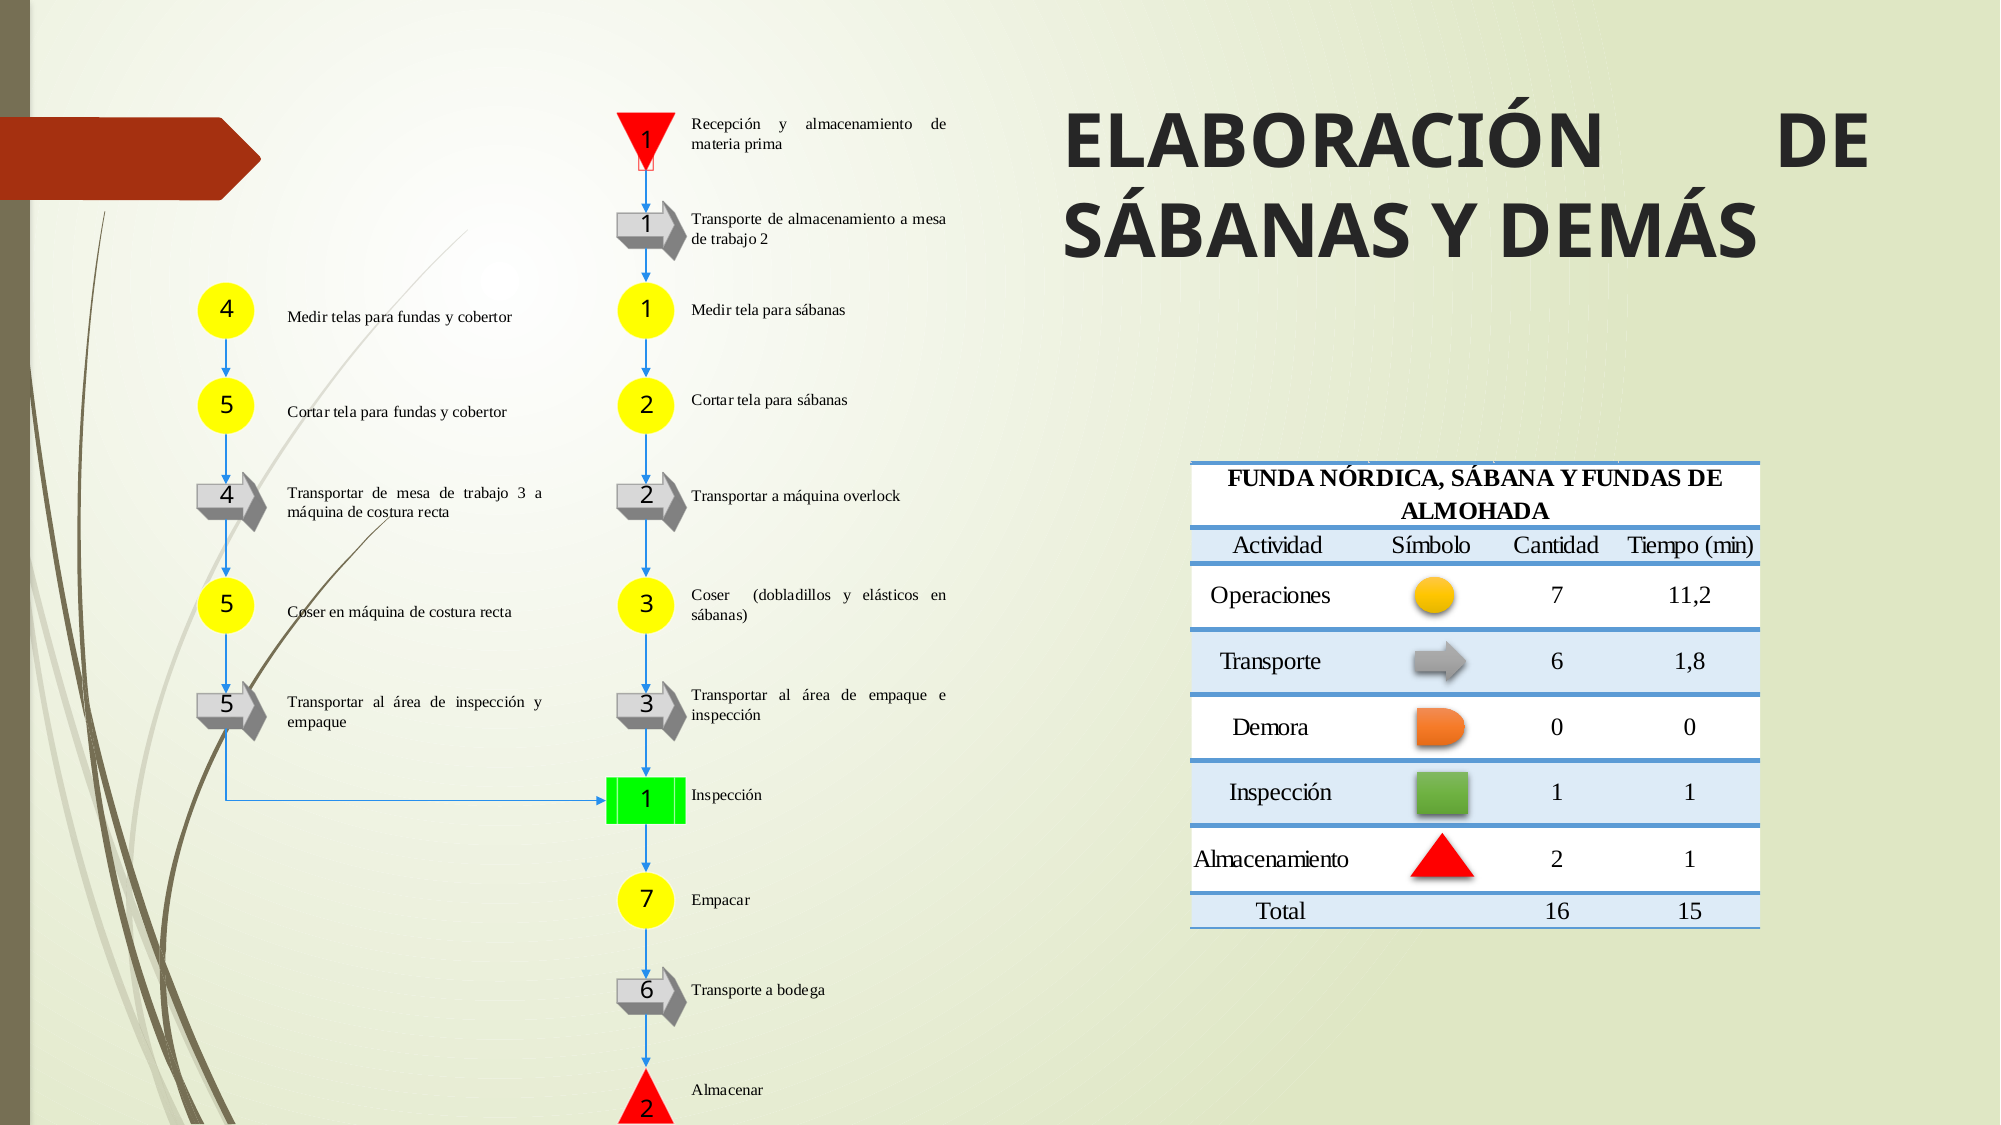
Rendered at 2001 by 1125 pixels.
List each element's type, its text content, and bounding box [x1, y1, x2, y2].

picture [1189, 461, 1762, 930]
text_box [189, 110, 953, 1125]
title ELABORACIÓN DE SÁBANAS Y DEMÁS [1047, 84, 1888, 313]
